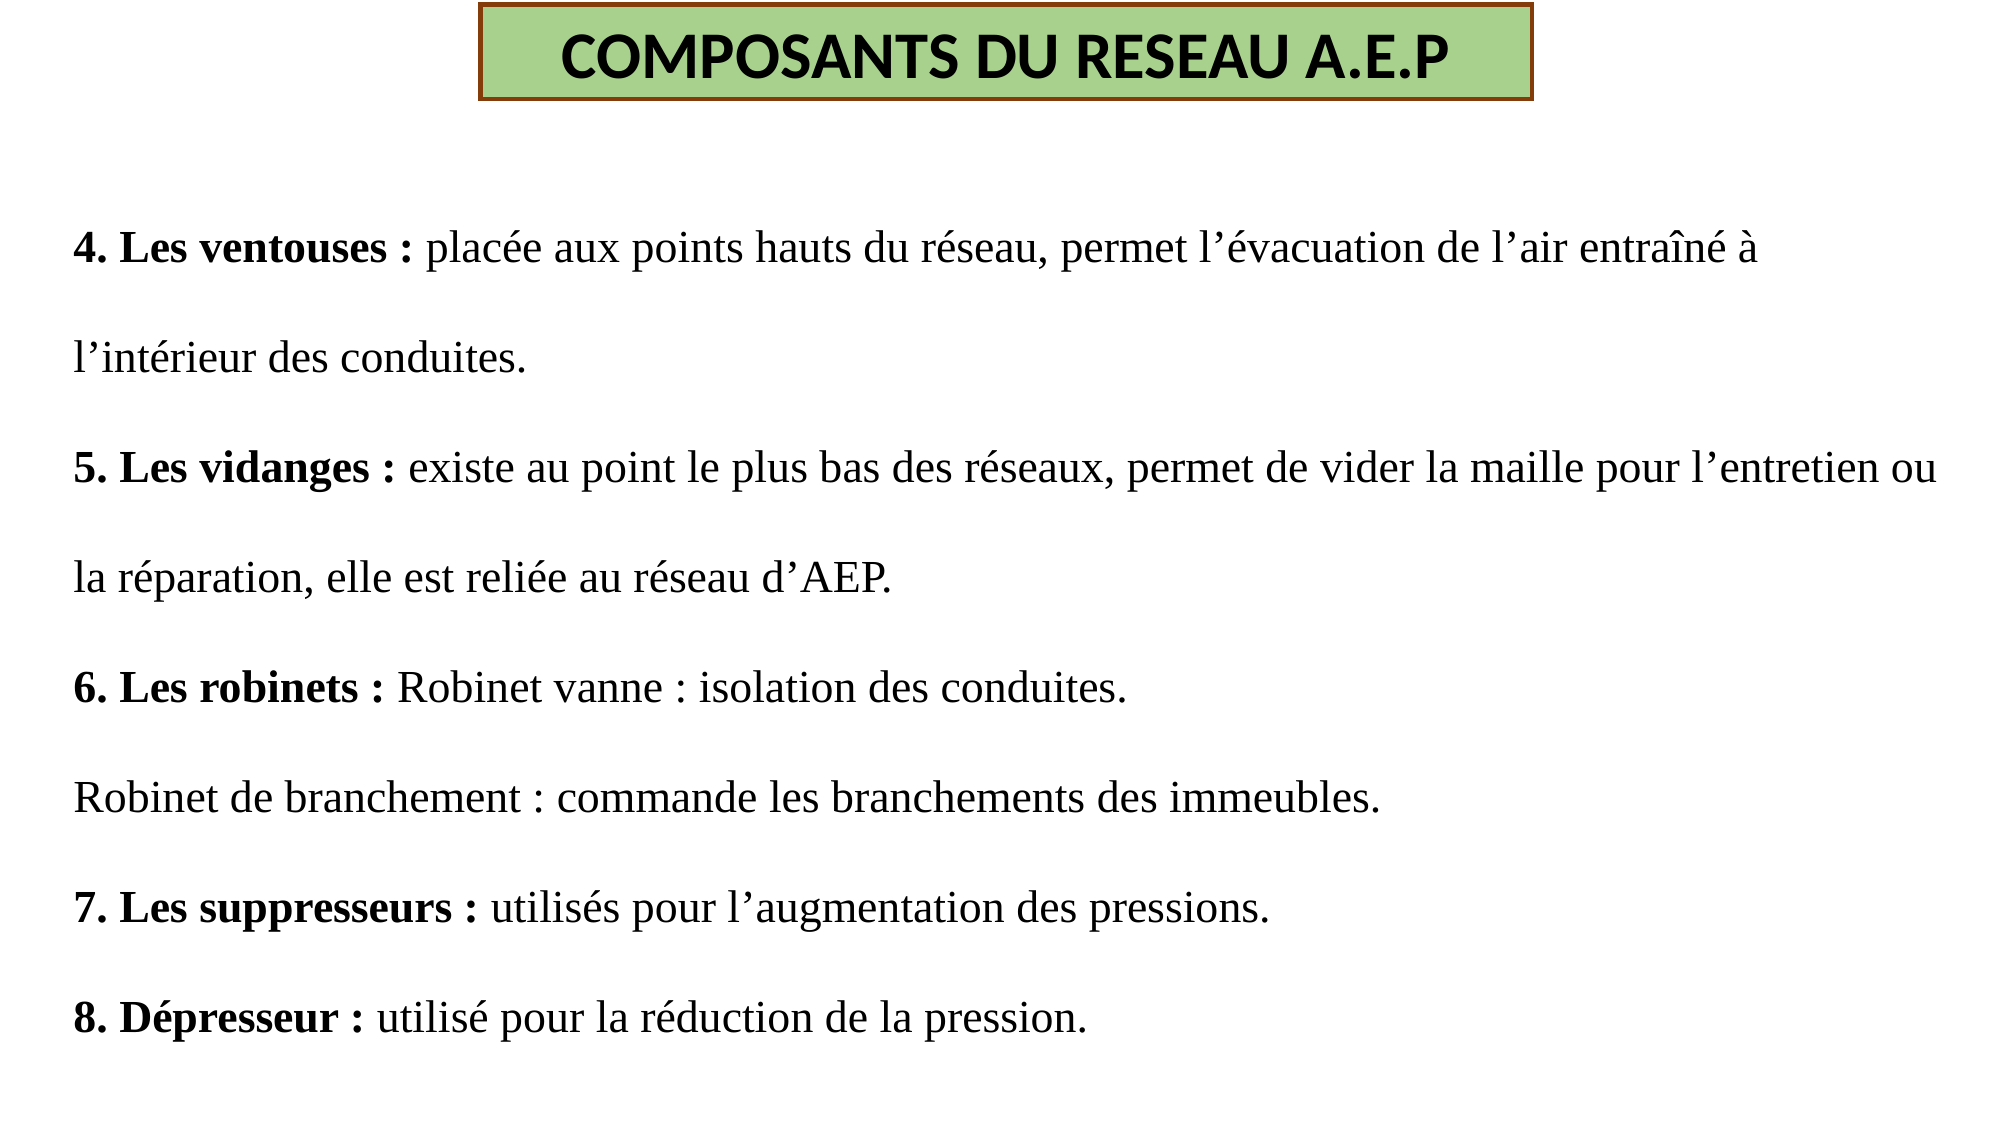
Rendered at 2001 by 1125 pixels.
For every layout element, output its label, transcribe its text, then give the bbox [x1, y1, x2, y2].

text_box COMPOSANTS DU RESEAU A.E.P [479, 3, 1533, 100]
text_box 4. Les ventouses : placée aux points hauts du réseau, permet l’évacuation de l’air entraîné à l’intérieur des conduites. 5. Les vidanges : existe au point le plus bas des réseaux, permet de vider la maille pour l’entretien ou la réparation, elle est reliée au réseau d’AEP. 6. Les robinets : Robinet vanne : isolation des conduites. Robinet de branchement : commande les branchements des immeubles. 7. Les suppresseurs : utilisés pour l’augmentation des pressions. 8. Dépresseur : utilisé pour la réduction de la pression. [58, 154, 1955, 1049]
